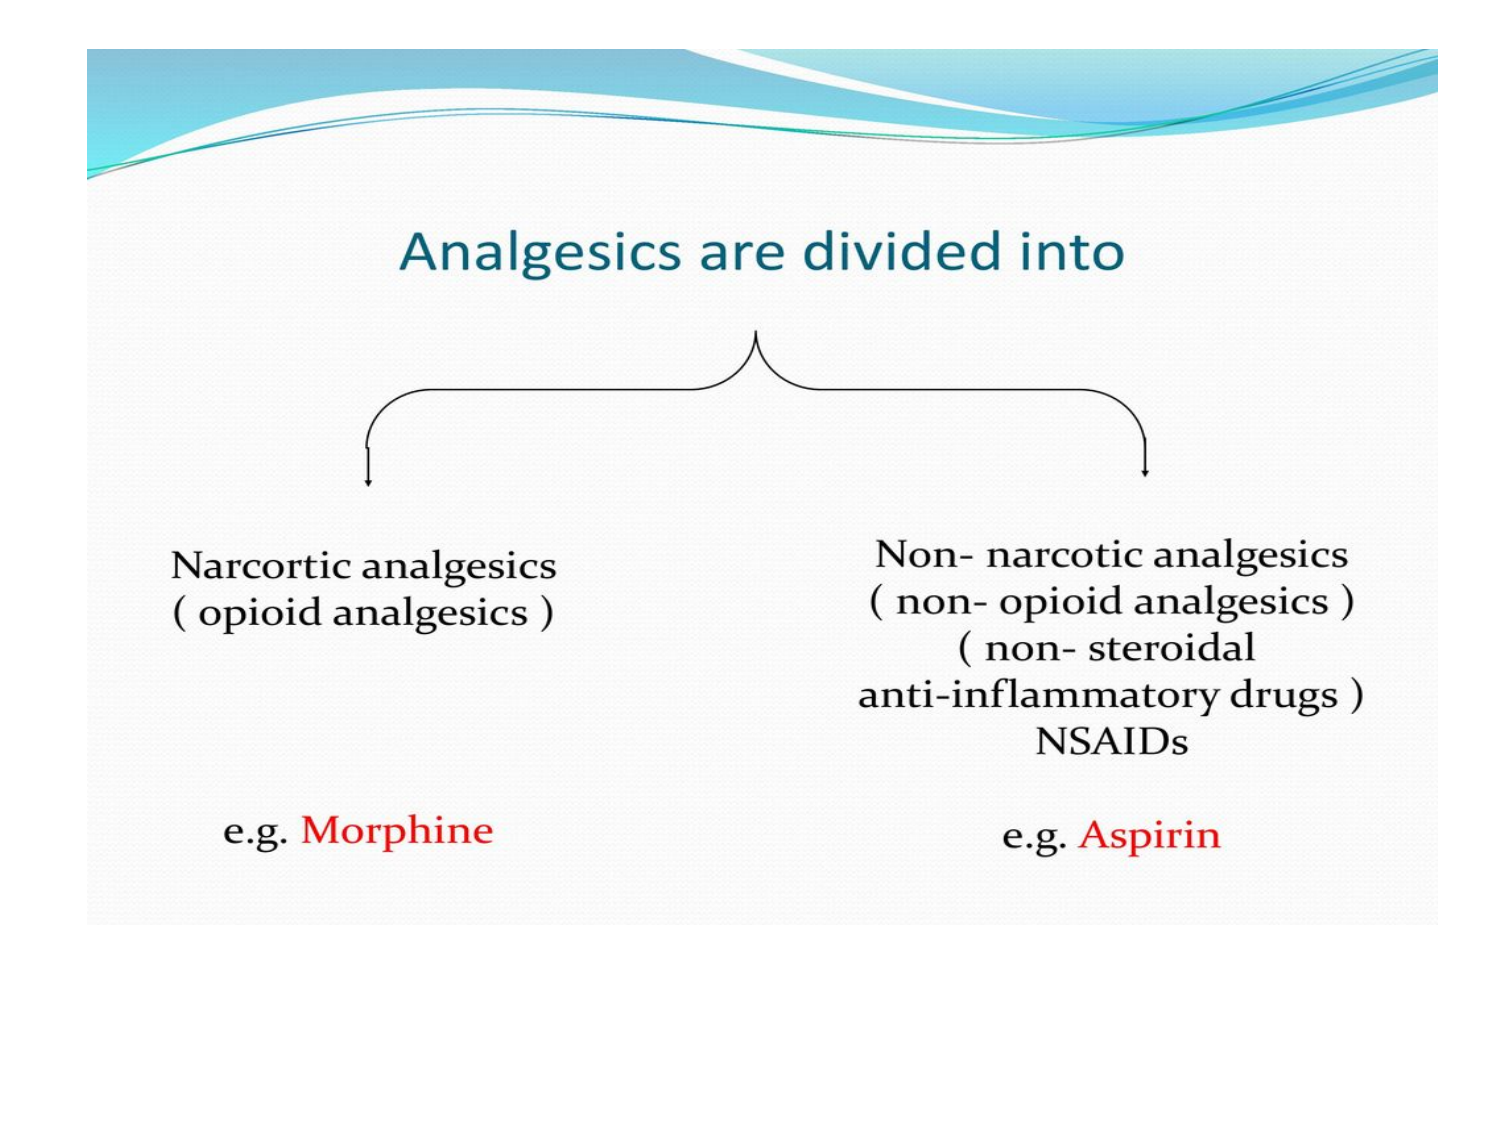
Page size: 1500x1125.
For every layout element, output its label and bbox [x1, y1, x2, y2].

picture [87, 49, 1438, 926]
